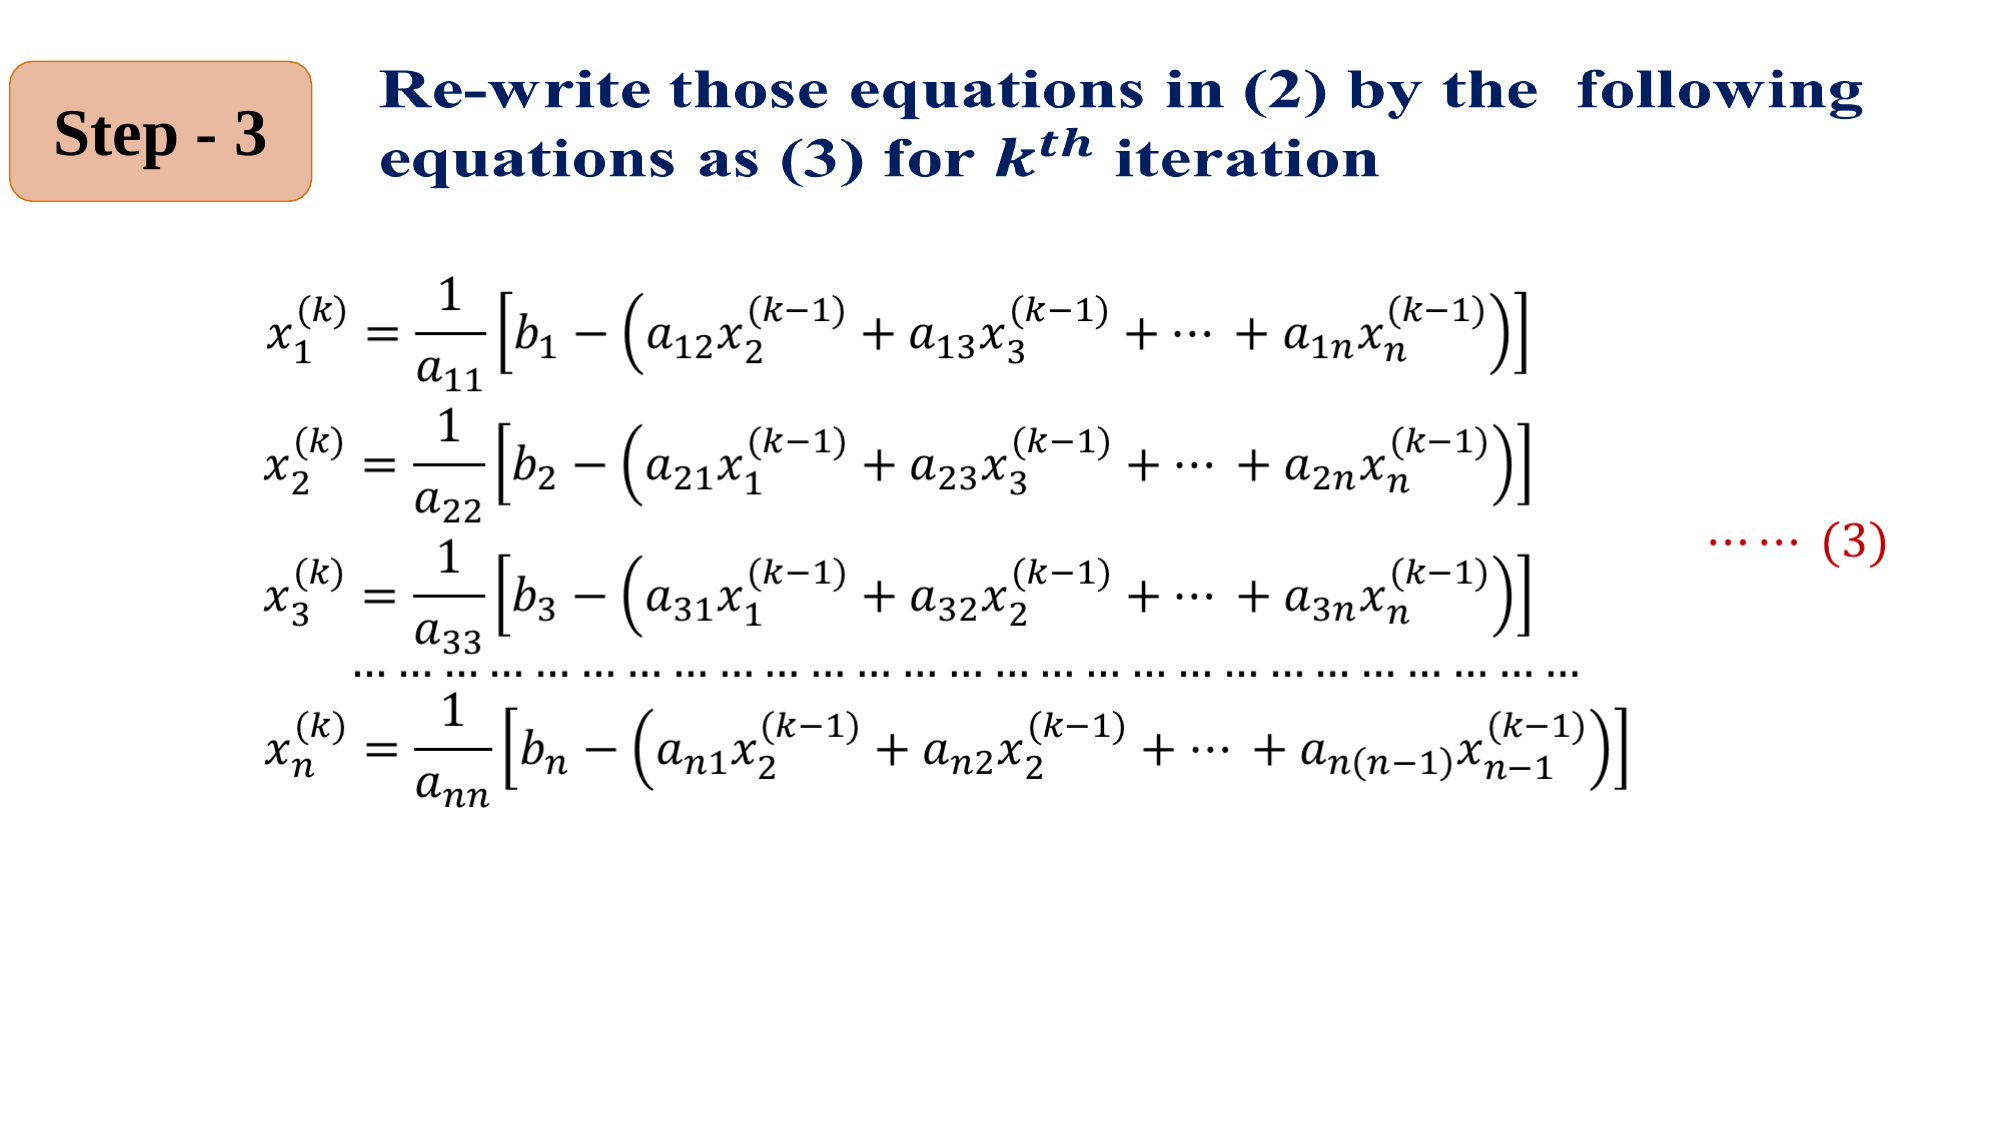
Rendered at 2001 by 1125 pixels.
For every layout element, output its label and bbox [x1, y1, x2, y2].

text_box [9, 61, 312, 202]
text_box [219, 262, 1944, 822]
title [334, 36, 1963, 222]
